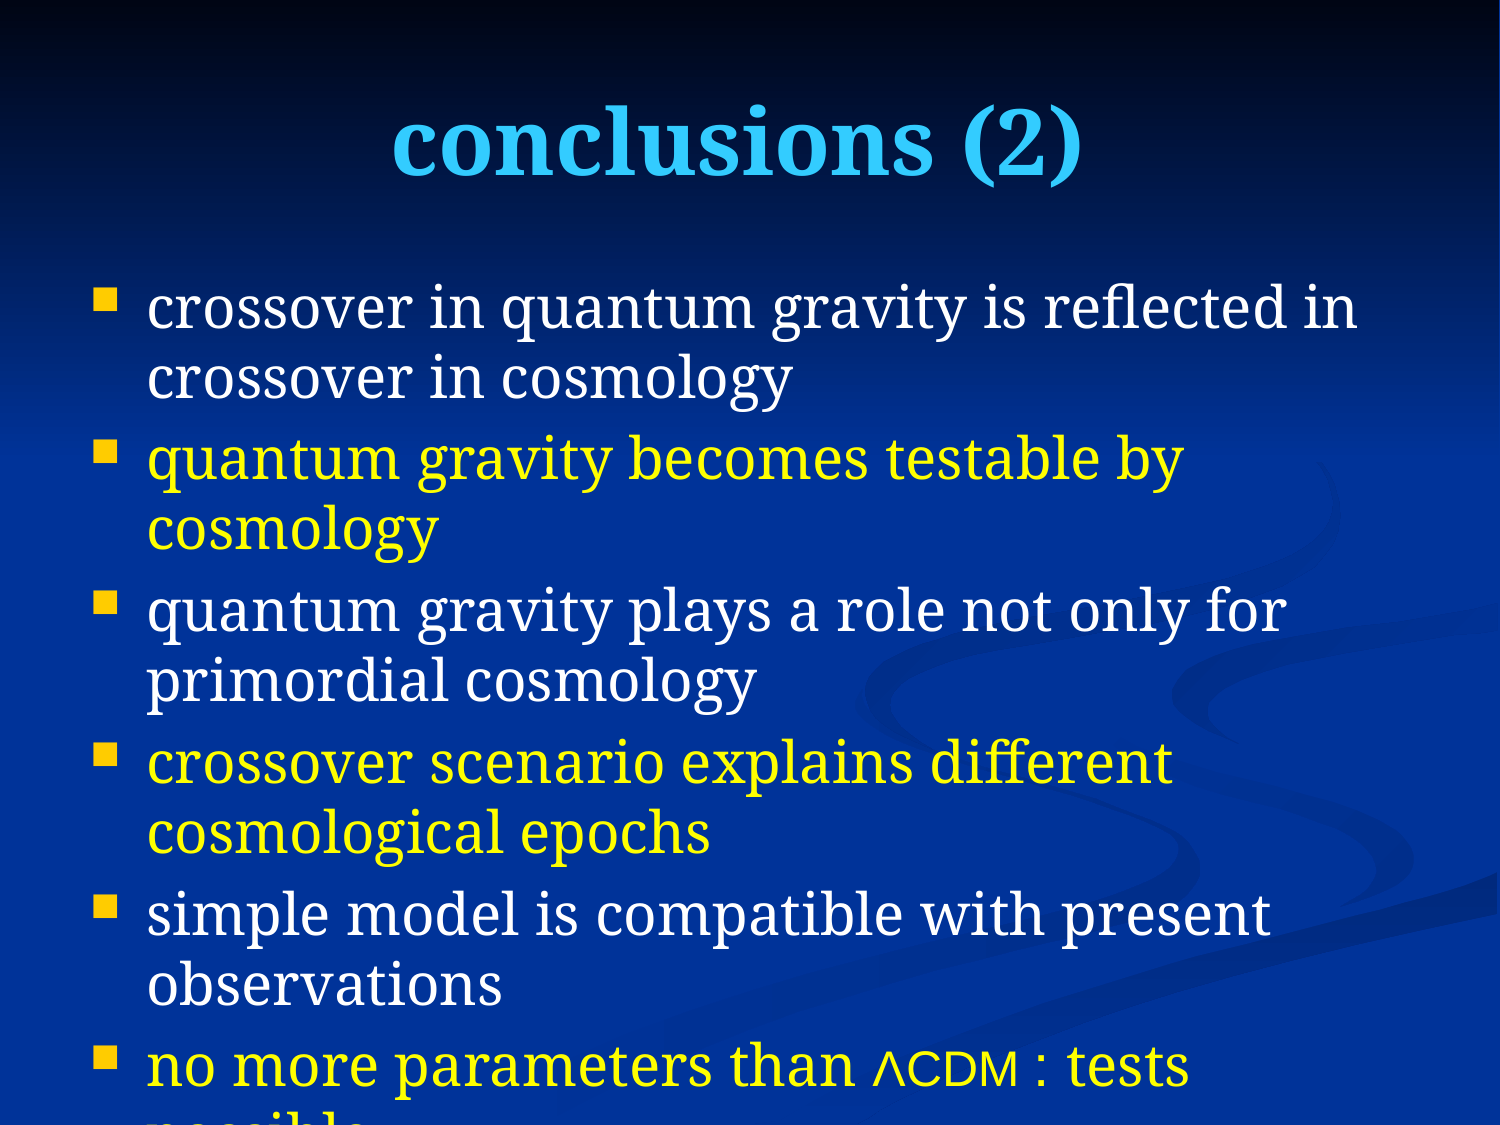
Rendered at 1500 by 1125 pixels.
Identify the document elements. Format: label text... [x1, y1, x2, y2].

list crossover in quantum gravity is reflected in crossover in cosmology quantum gravity becomes testable by cosmology quantum gravity plays a role not only for primordial cosmology crossover scenario explains different cosmological epochs simple model is compatible with present observations no more parameters than ΛCDM : tests possible [74, 262, 1426, 1006]
title conclusions (2) [74, 44, 1426, 233]
